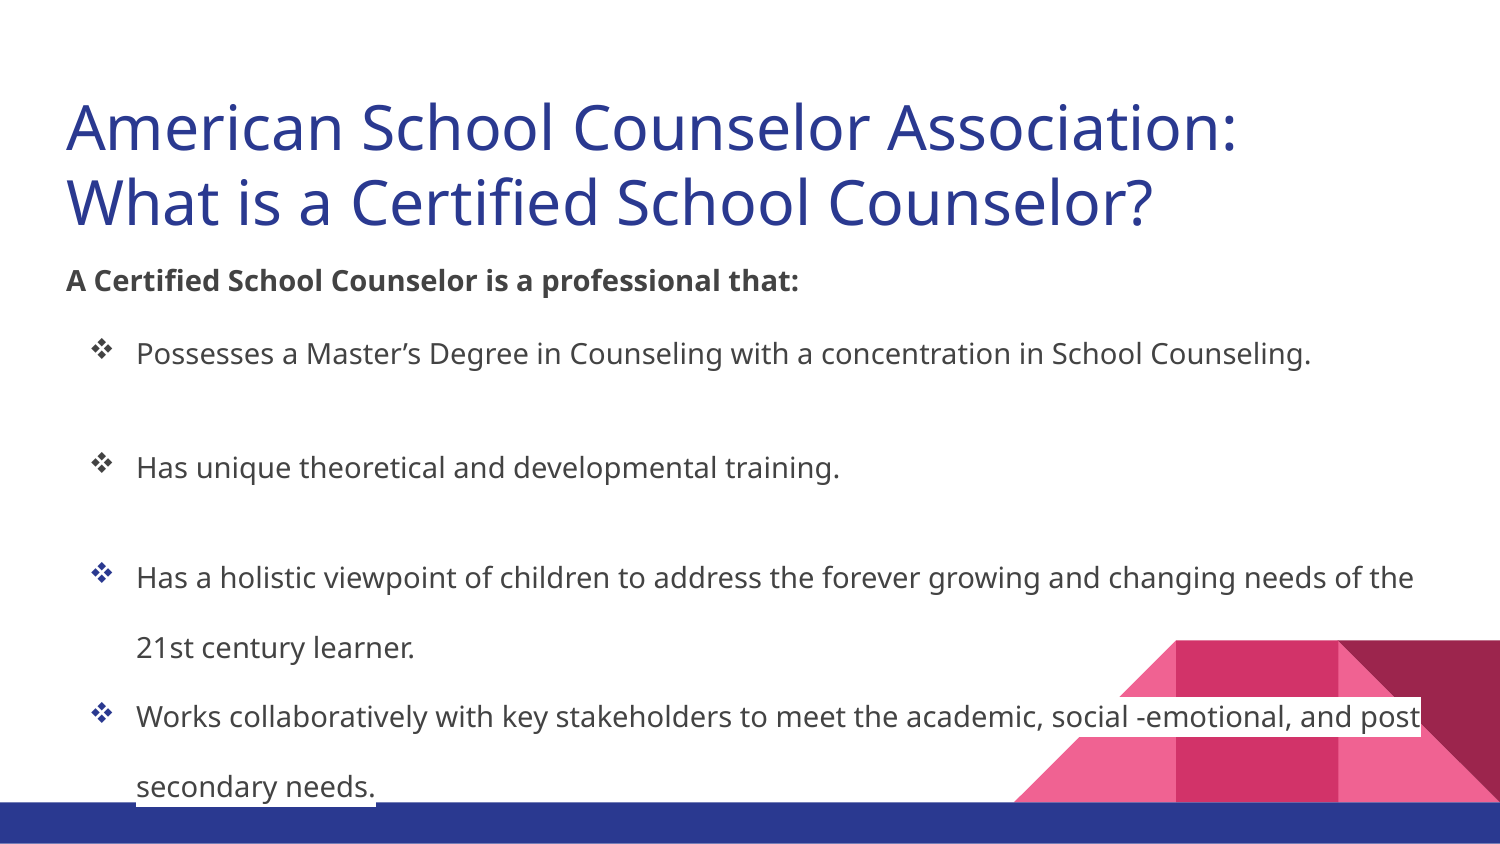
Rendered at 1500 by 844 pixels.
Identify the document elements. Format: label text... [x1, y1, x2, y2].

title American School Counselor Association: What is a Certified School Counselor? [51, 72, 1449, 241]
list A Certified School Counselor is a professional that: Possesses a Master’s Degree in Counseling with a concentration in School Counseling. Has unique theoretical and developmental training. Has a holistic viewpoint of children to address the forever growing and changing needs of the 21st century learner. Works collaboratively with key stakeholders to meet the academic, social -emotional, and post secondary needs. [51, 241, 1449, 802]
